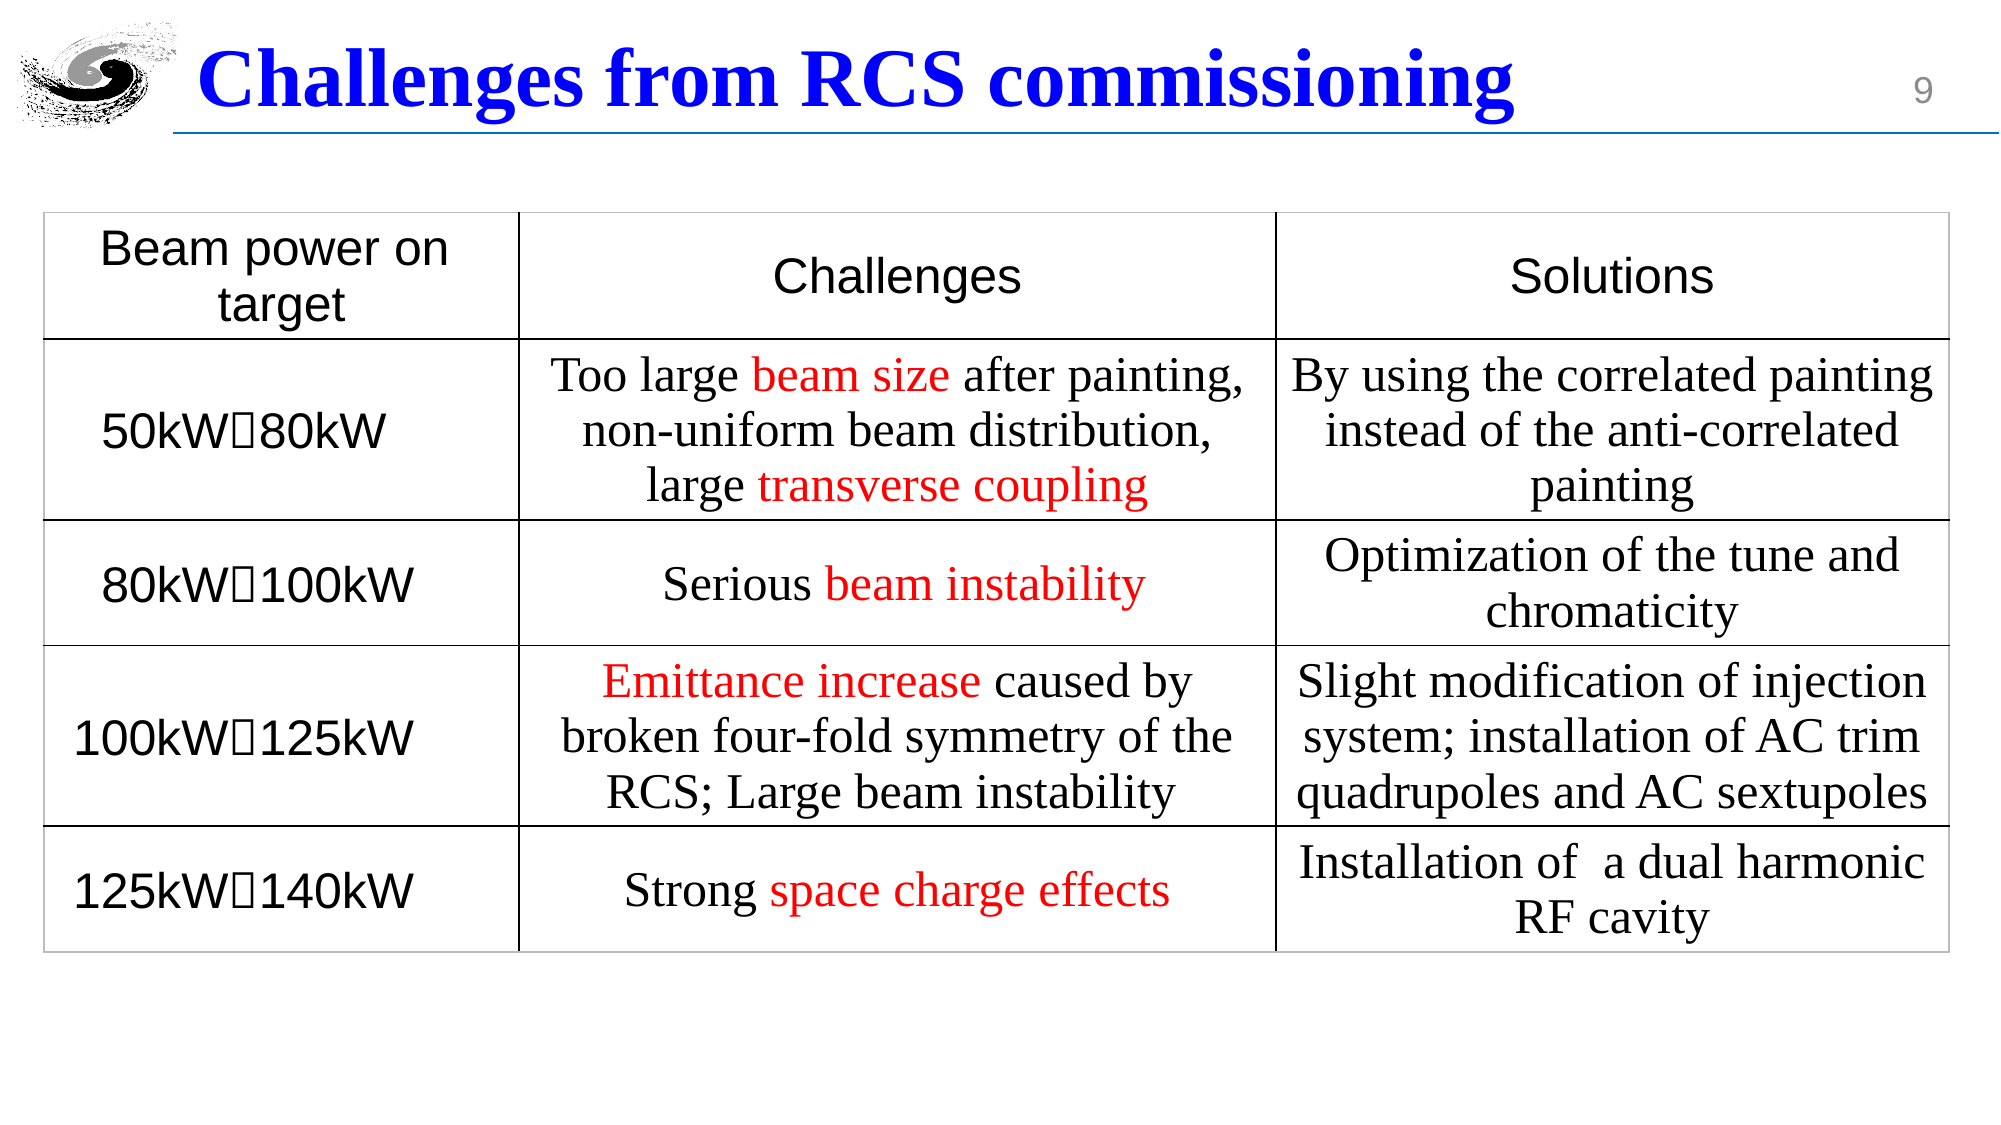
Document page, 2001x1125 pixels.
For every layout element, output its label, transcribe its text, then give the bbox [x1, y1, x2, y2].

table_cell Slight modification of injection system; installation of AC trim quadrupoles and AC sextupoles [1277, 646, 1948, 825]
table_cell By using the correlated painting instead of the anti-correlated painting [1277, 340, 1948, 519]
table_cell 80kW100kW [45, 521, 518, 645]
table_cell Emittance increase caused by broken four-fold symmetry of the RCS; Large beam instability [520, 646, 1275, 825]
table_cell Strong space charge effects [520, 827, 1275, 951]
picture [17, 20, 178, 129]
table_header Challenges [520, 213, 1275, 338]
table_cell Optimization of the tune and chromaticity [1277, 521, 1948, 645]
table_cell Too large beam size after painting, non-uniform beam distribution, large transverse coupling [520, 340, 1275, 519]
table_cell 50kW80kW [45, 340, 518, 519]
table_cell Serious beam instability [520, 521, 1275, 645]
table_cell 100kW125kW [45, 646, 518, 825]
table_cell 125kW140kW [45, 827, 518, 951]
slide_number 9 [1771, 59, 1949, 119]
table_header Beam power on target [45, 213, 518, 338]
title Challenges from RCS commissioning [181, 15, 1906, 124]
table_header Solutions [1277, 213, 1948, 338]
table_cell Installation of a dual harmonic RF cavity [1277, 827, 1948, 951]
